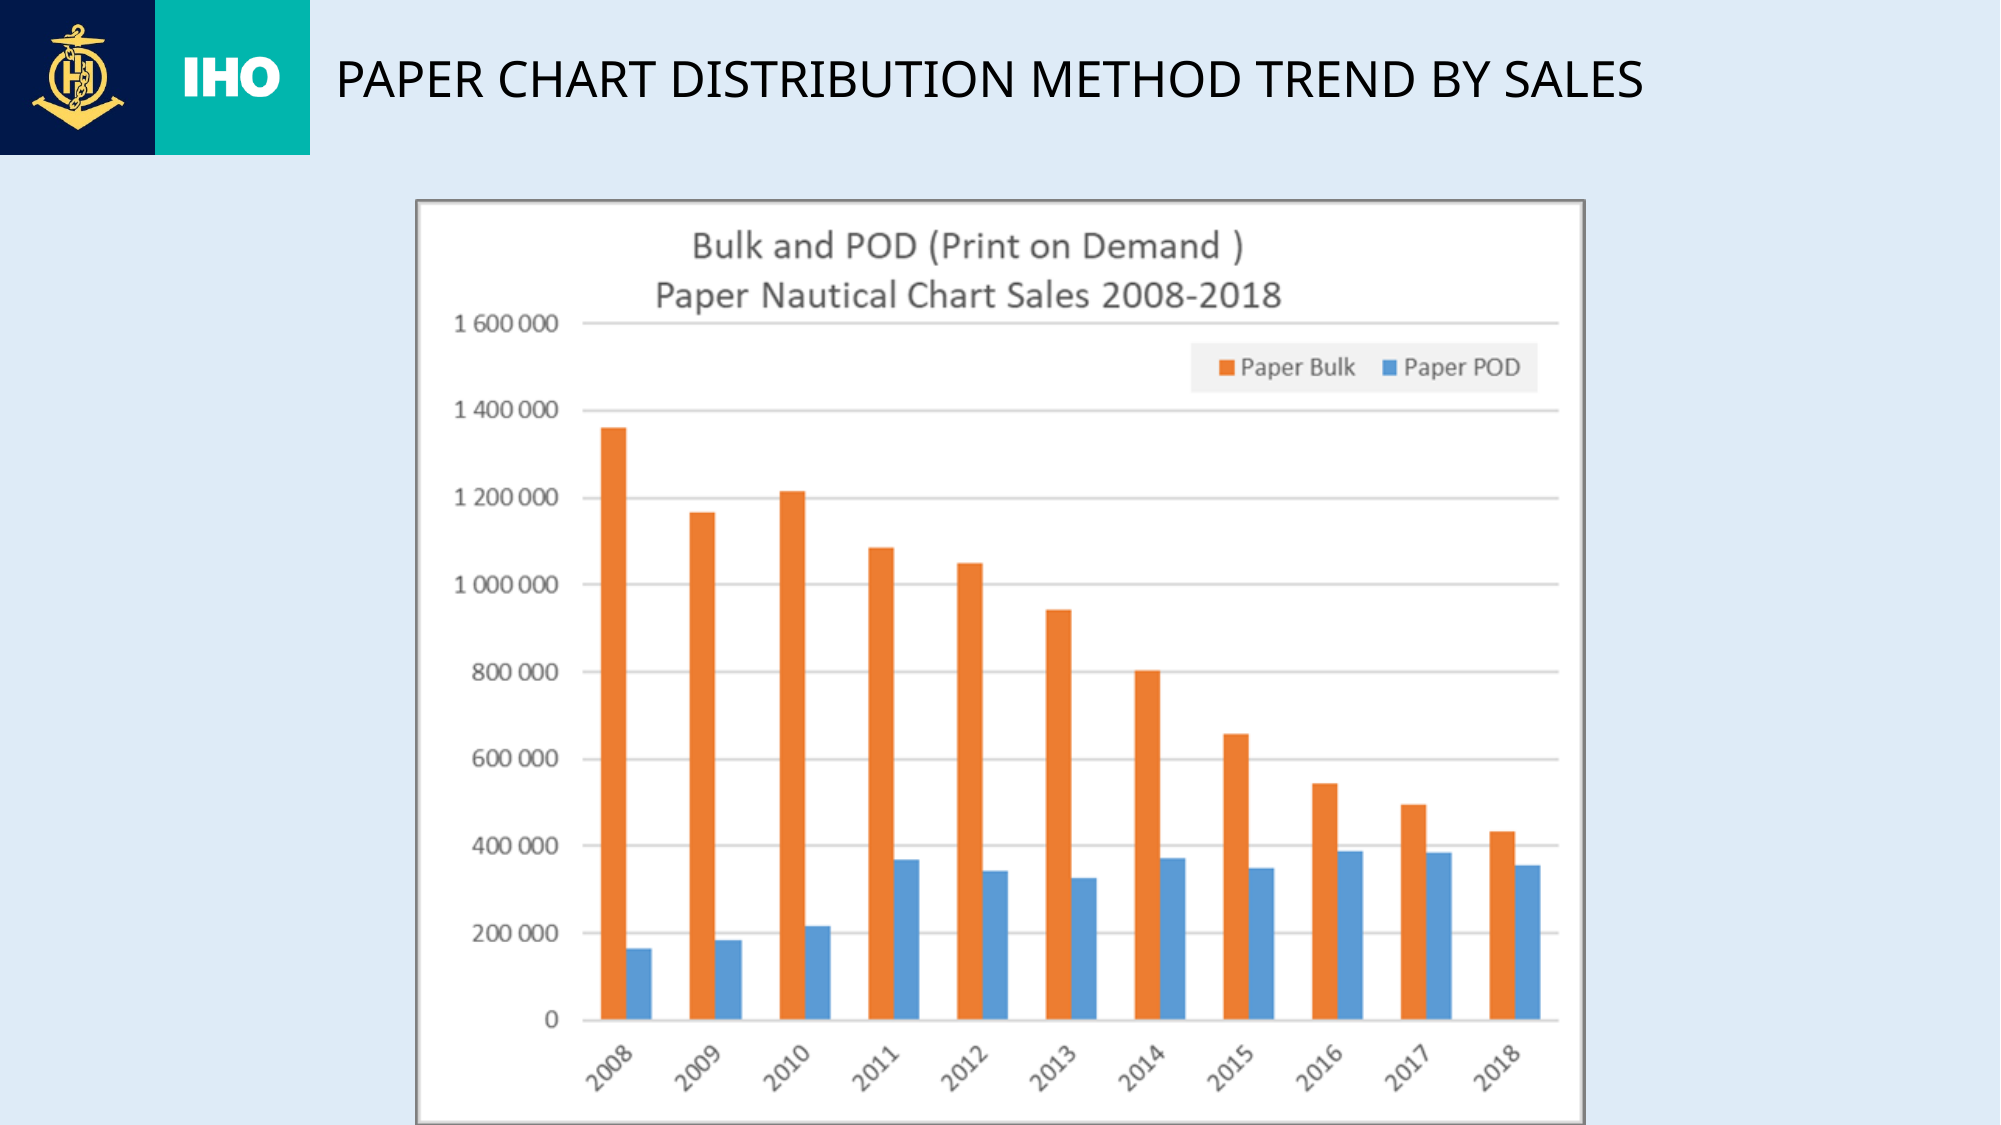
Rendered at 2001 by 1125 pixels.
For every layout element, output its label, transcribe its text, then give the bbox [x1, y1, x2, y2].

title Paper chart distribution method trend by sales [320, 8, 2000, 154]
picture [0, 0, 310, 155]
picture [415, 199, 1586, 1125]
